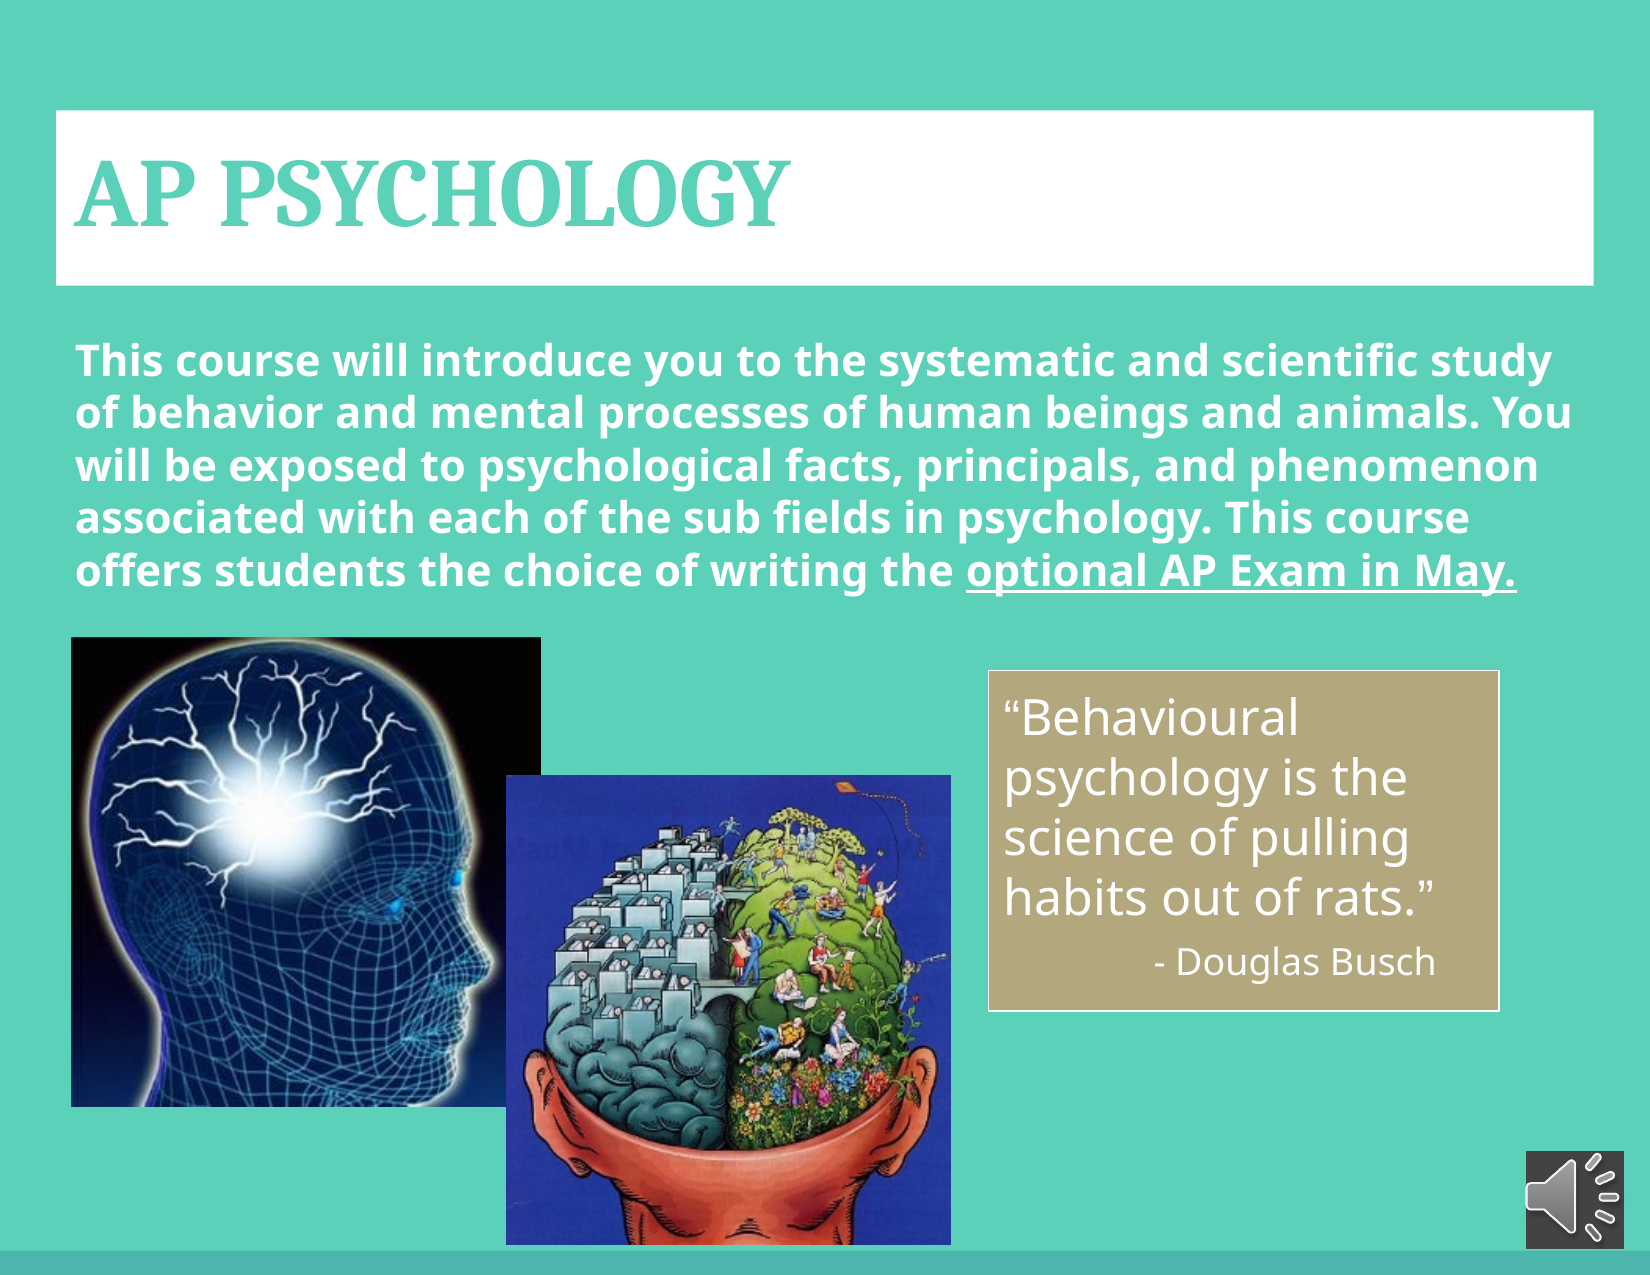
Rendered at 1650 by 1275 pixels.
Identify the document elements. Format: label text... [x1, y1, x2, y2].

picture [1524, 1149, 1626, 1251]
title AP PSYCHOLOGY [56, 110, 1594, 286]
picture [71, 637, 951, 1245]
text_box “Behavioural psychology is the science of pulling habits out of rats.” - Douglas Busch [988, 670, 1499, 1011]
list This course will introduce you to the systematic and scientific study of behavior and mental processes of human beings and animals. You will be exposed to psychological facts, principals, and phenomenon associated with each of the sub fields in psychology. This course offers students the choice of writing the optional AP Exam in May. [56, 313, 1594, 671]
